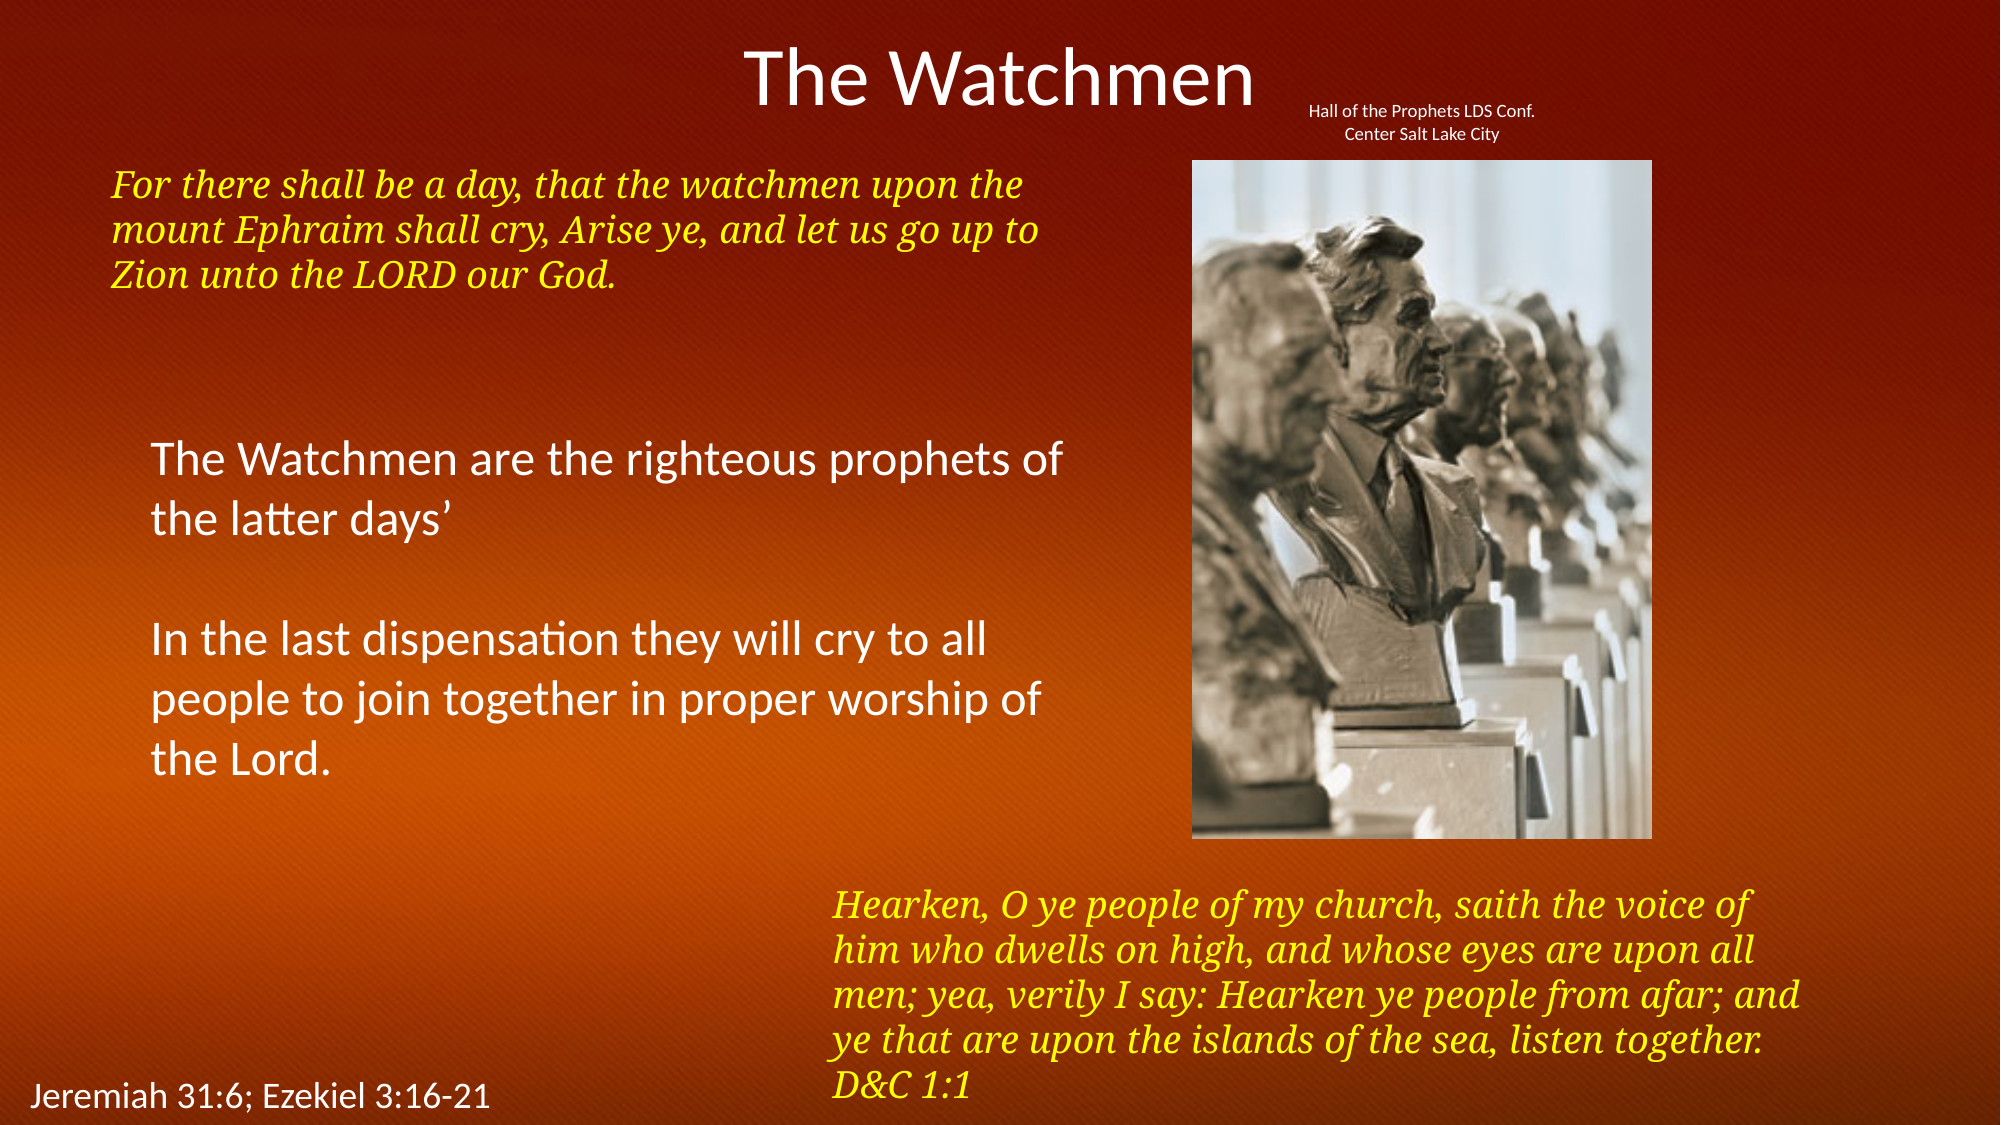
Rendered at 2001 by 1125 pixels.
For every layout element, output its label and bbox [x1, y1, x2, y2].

picture [0, 0, 2000, 1125]
text_box [1192, 91, 1652, 839]
